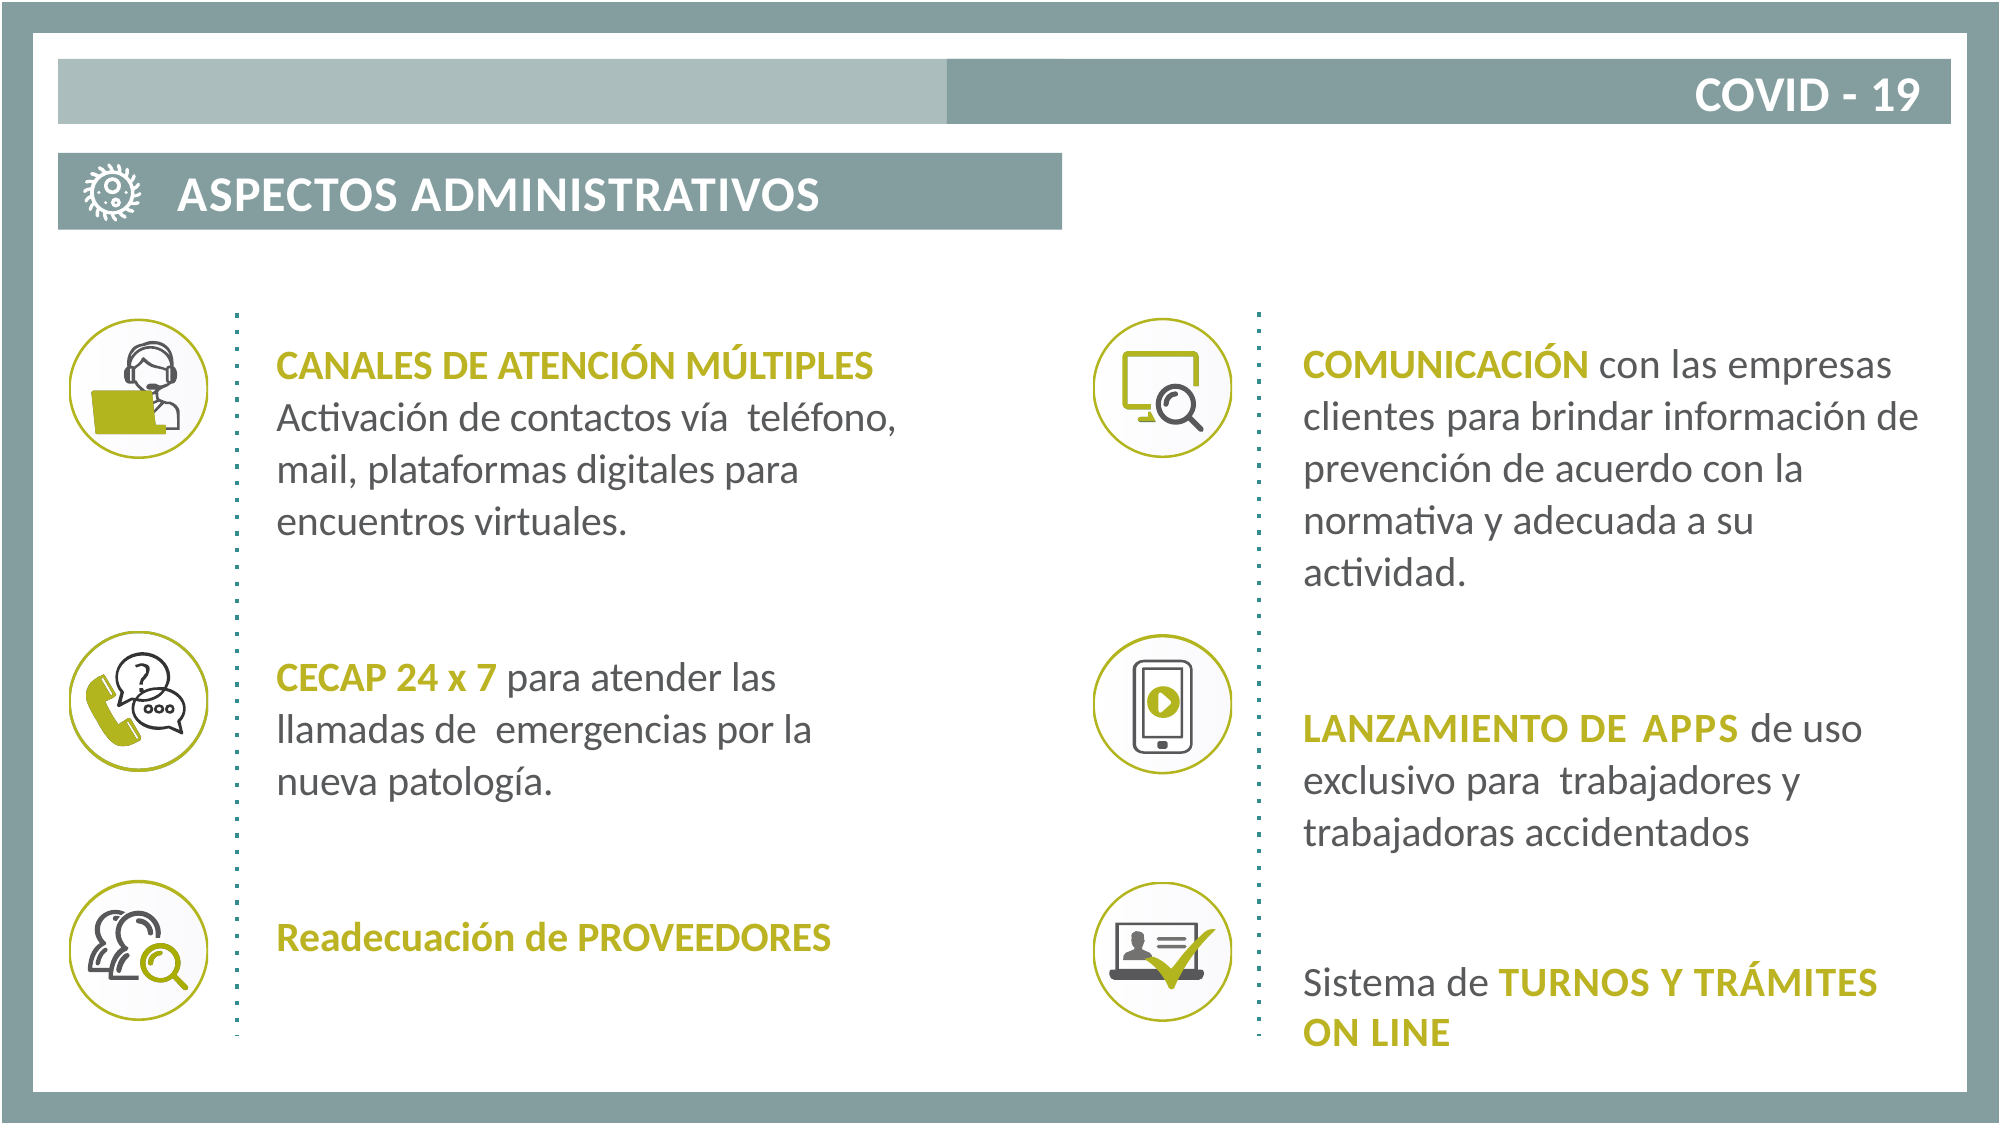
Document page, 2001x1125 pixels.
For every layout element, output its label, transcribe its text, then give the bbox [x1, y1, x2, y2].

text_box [82, 163, 142, 222]
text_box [58, 58, 1951, 124]
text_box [68, 307, 1937, 1037]
text_box ASPECTOS ADMINISTRATIVOS [58, 152, 1063, 230]
text_box [17, 17, 1984, 1108]
